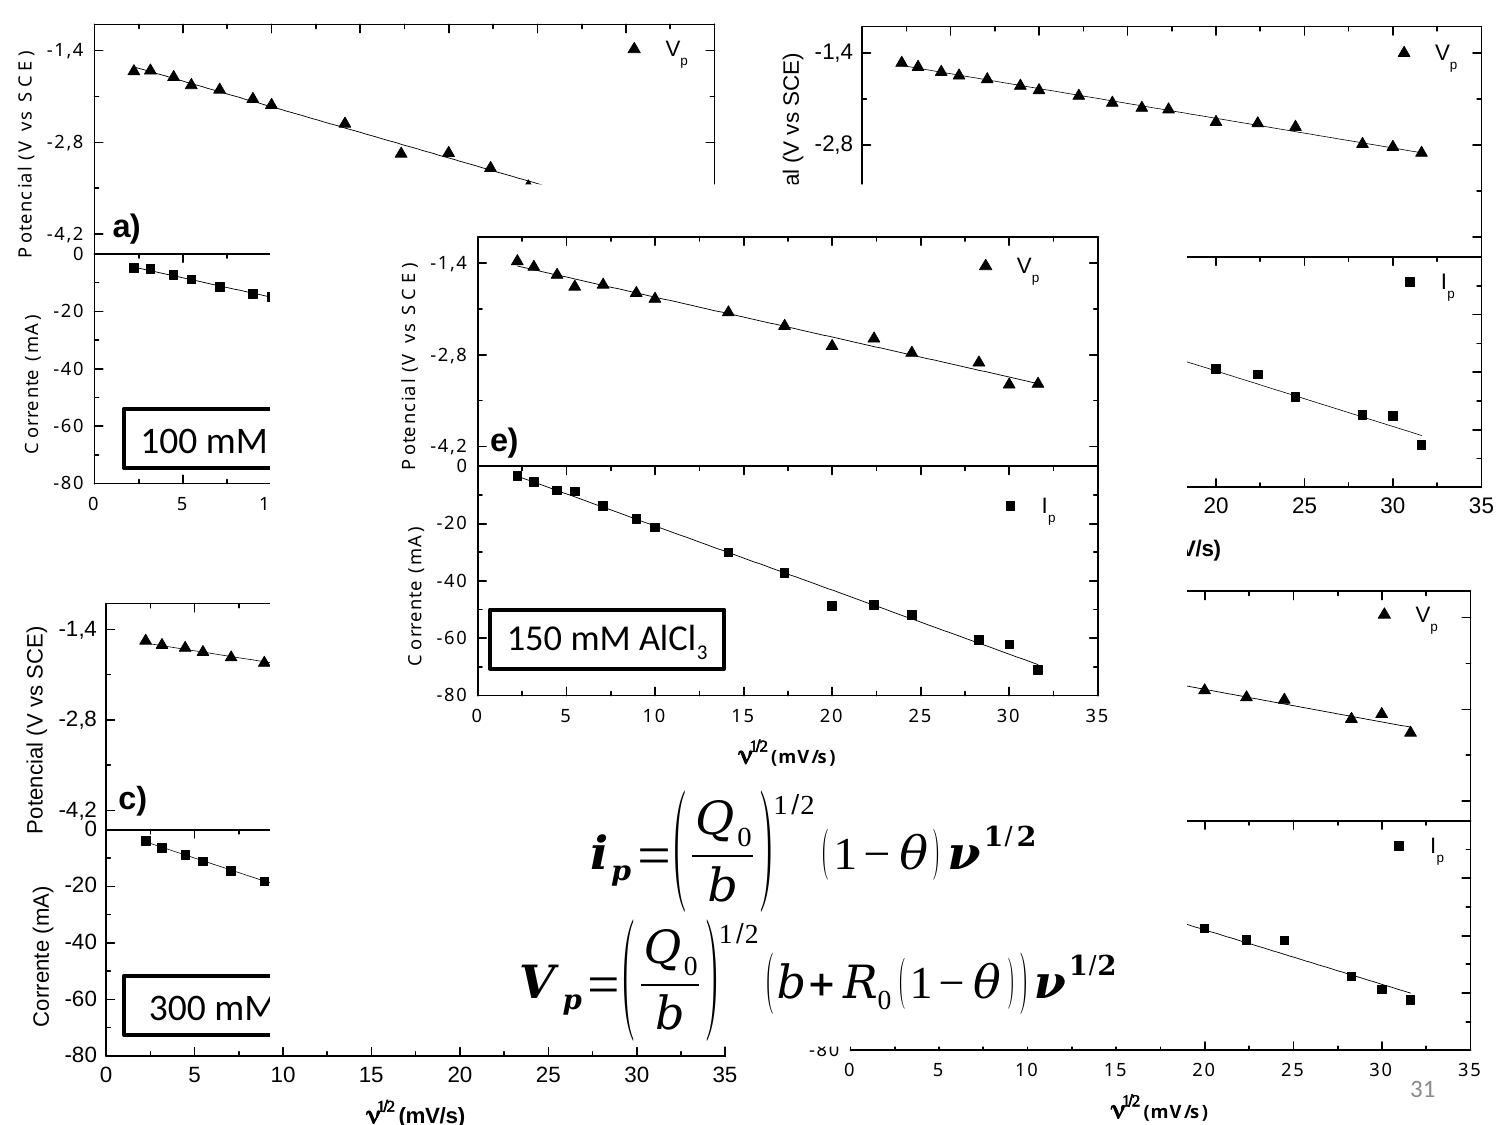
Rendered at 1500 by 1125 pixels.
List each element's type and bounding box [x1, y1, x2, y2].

text_box [737, 0, 1500, 575]
text_box [269, 184, 1188, 1047]
text_box [815, 582, 1500, 1125]
text_box [0, 578, 810, 1125]
text_box [0, 0, 733, 570]
